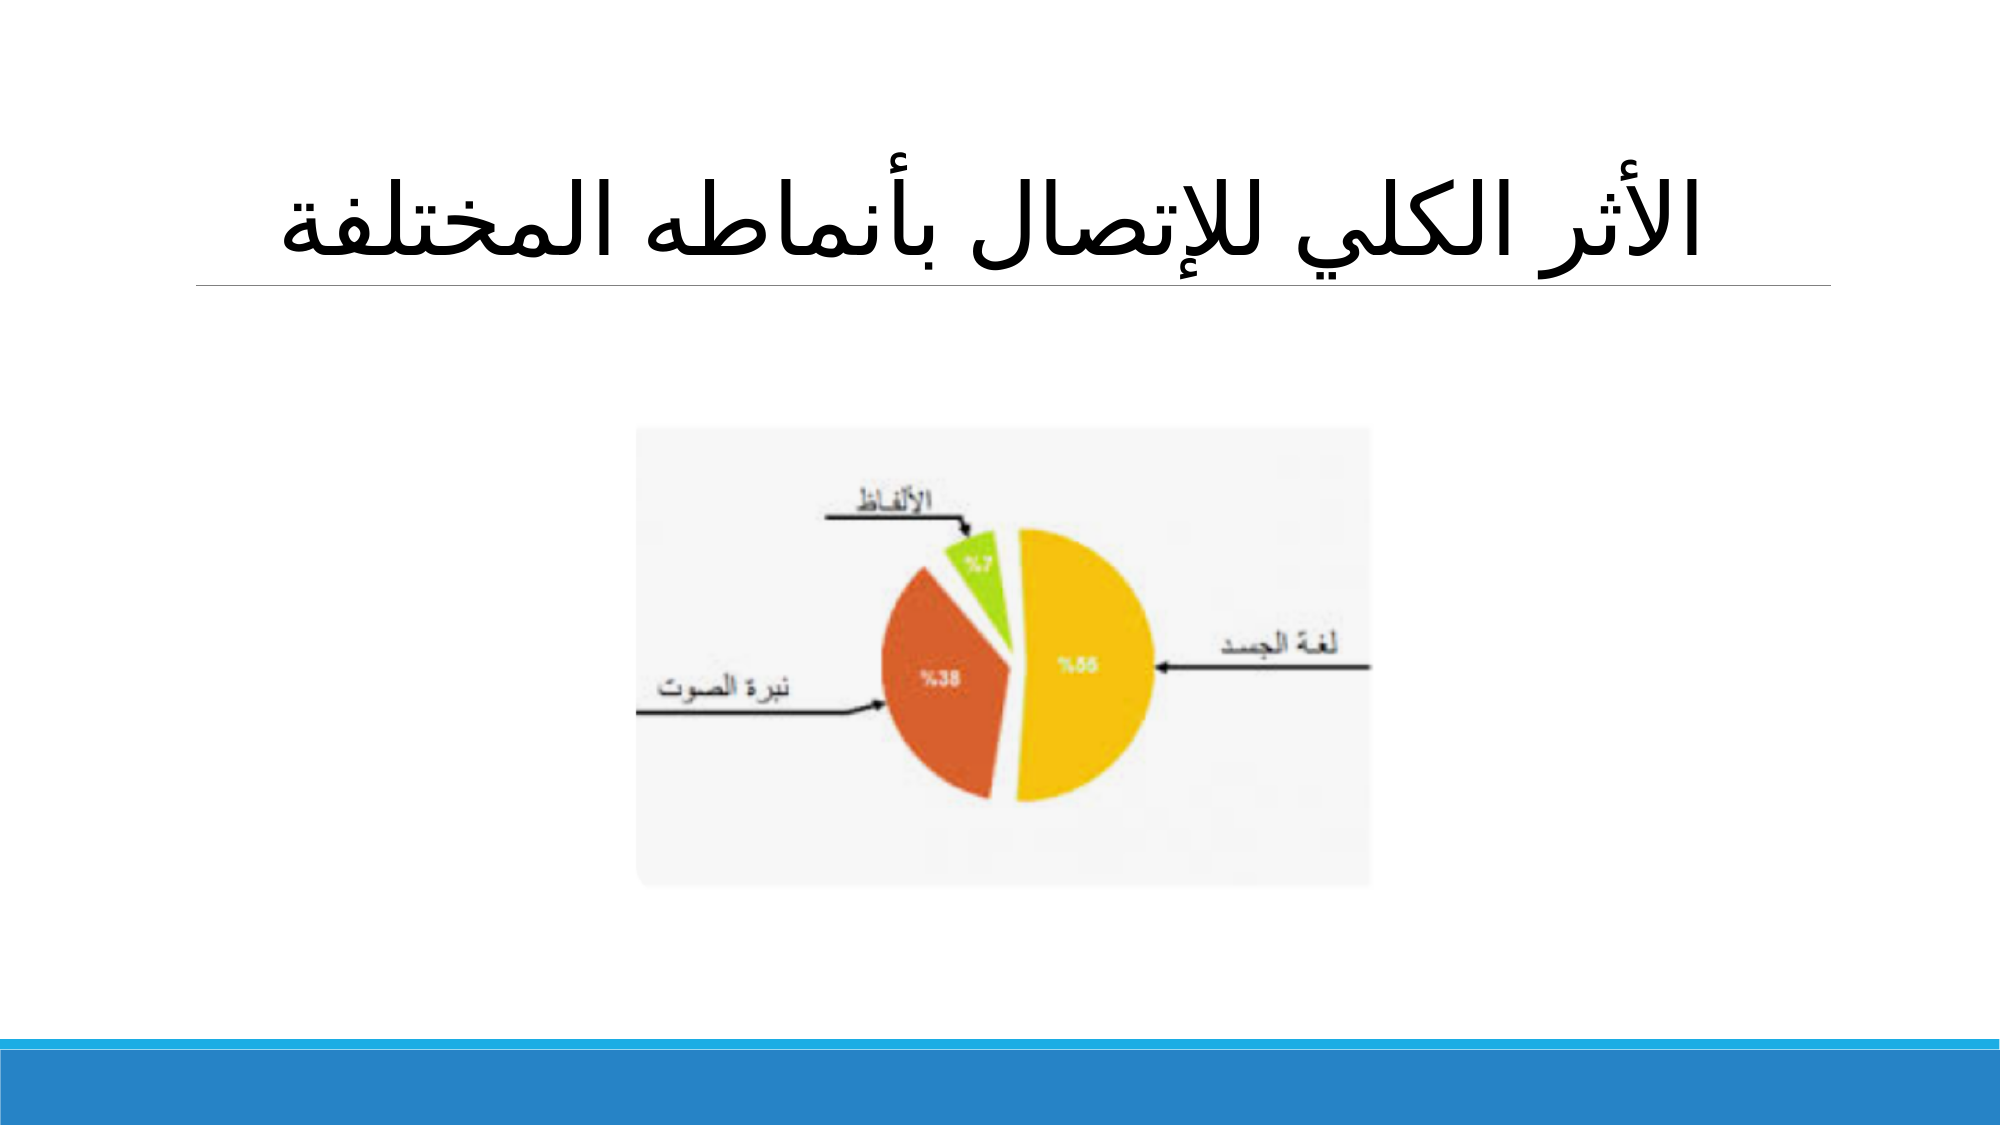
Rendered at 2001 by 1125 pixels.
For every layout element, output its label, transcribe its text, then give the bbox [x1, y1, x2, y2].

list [626, 423, 1374, 890]
title الأثر الكلي للإتصال بأنماطه المختلفة [180, 143, 1830, 284]
